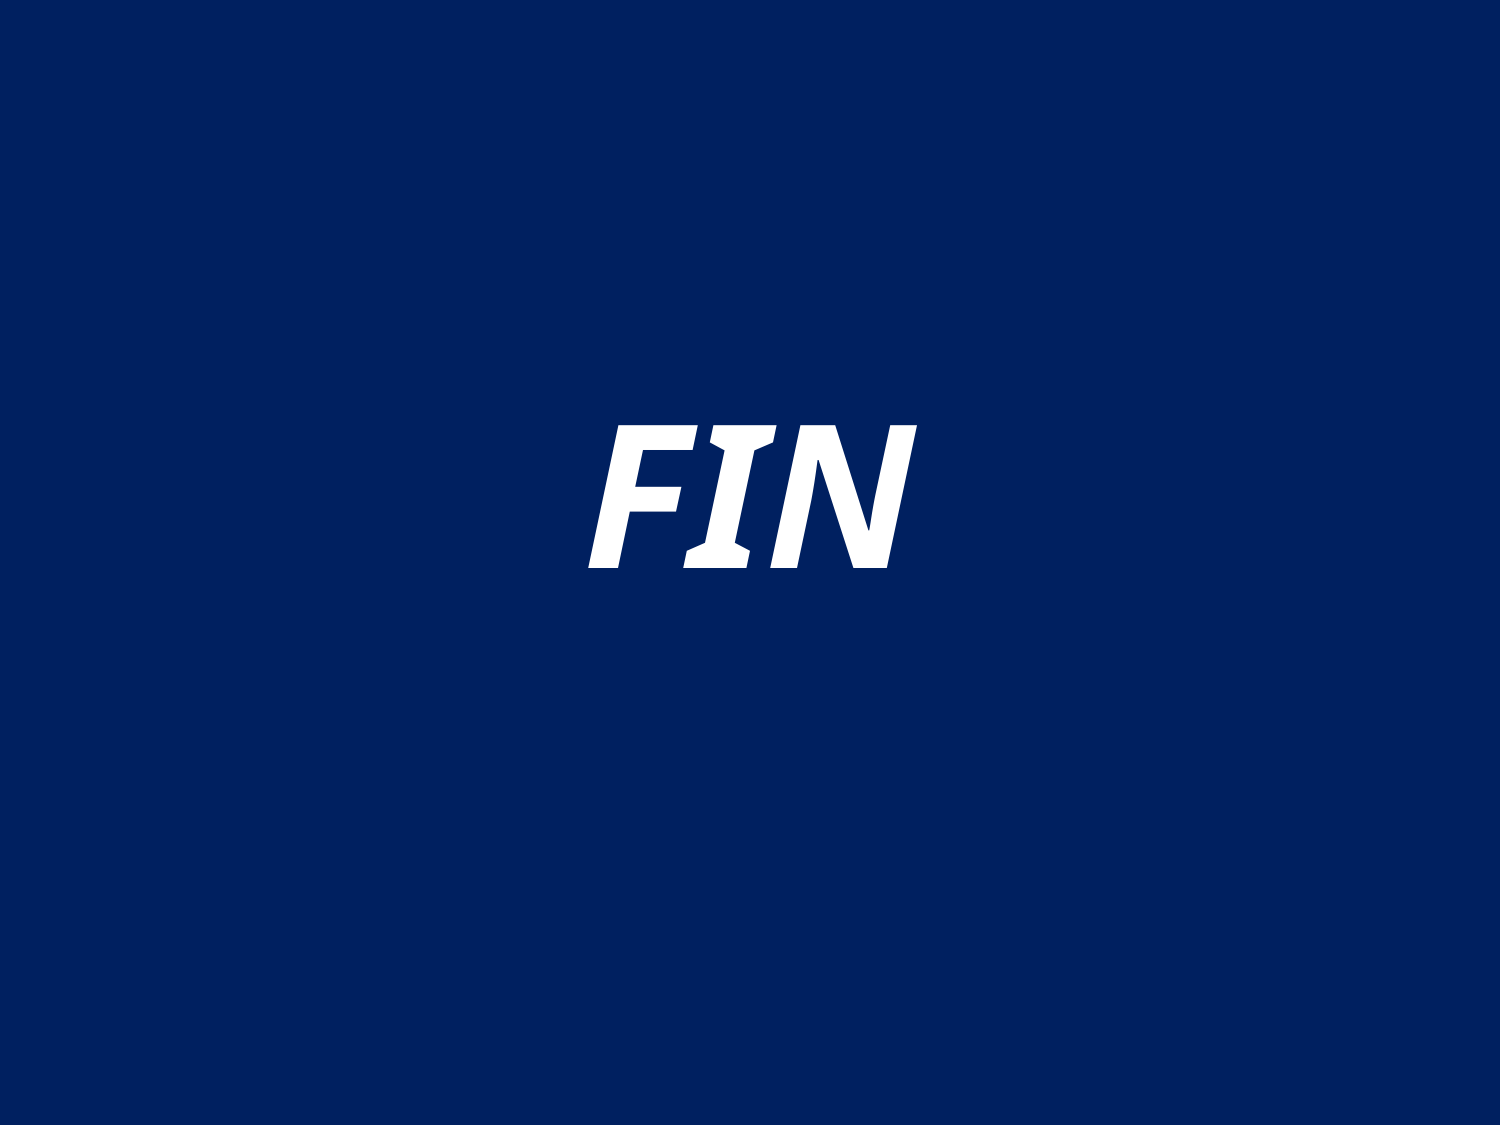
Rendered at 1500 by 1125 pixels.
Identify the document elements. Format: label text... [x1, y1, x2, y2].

text_box FIN [568, 361, 932, 617]
